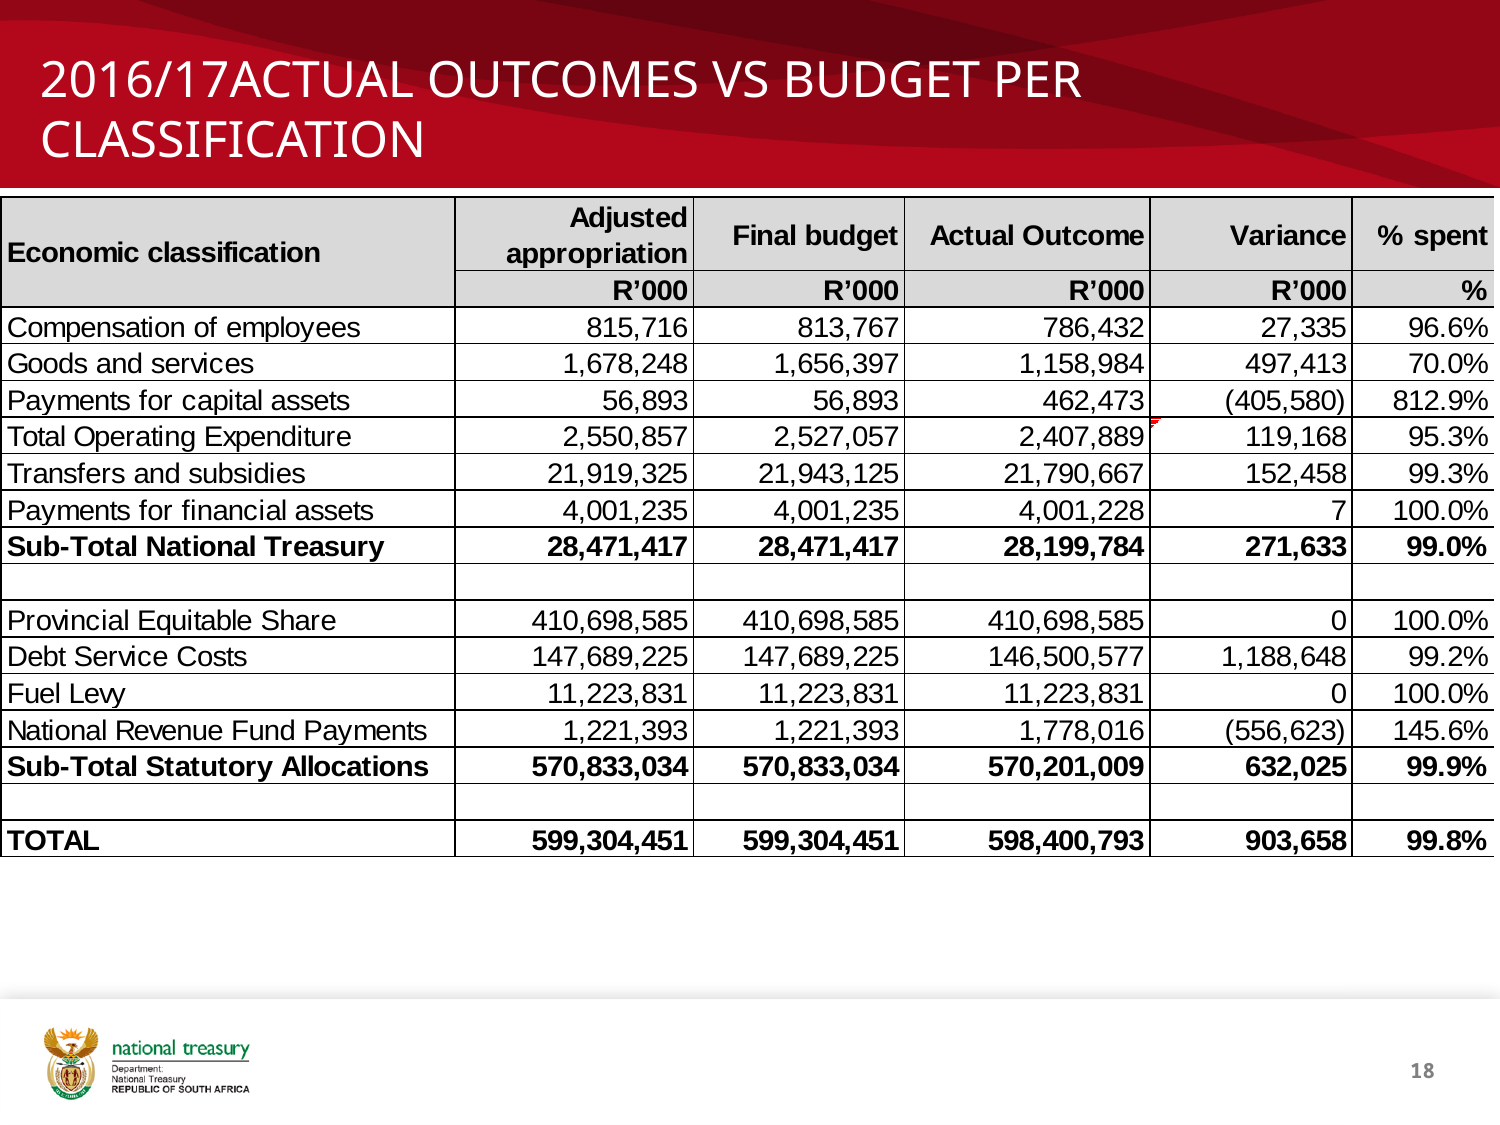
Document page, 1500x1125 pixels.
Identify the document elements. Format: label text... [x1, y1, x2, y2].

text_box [0, 196, 1496, 858]
picture [0, 0, 1500, 188]
title 2016/17ACTUAL OUTCOMES VS BUDGET PER CLASSIFICATION [24, 54, 1483, 151]
picture [0, 977, 1500, 1125]
slide_number 18 [1137, 1049, 1451, 1125]
